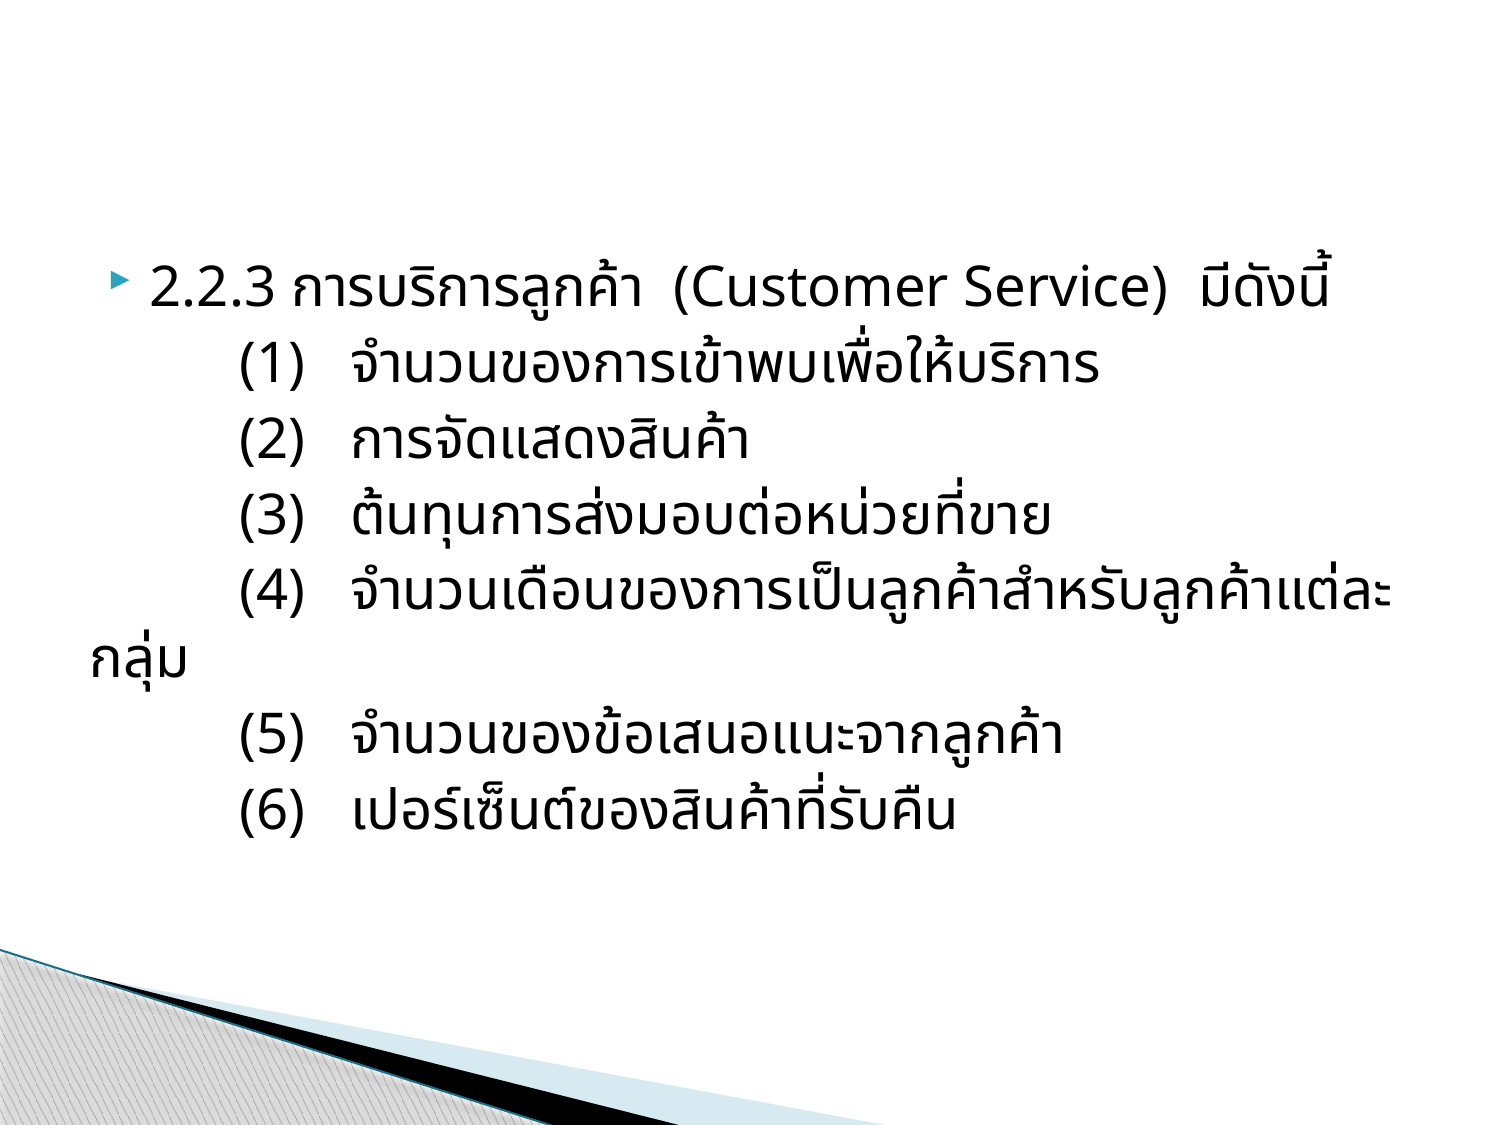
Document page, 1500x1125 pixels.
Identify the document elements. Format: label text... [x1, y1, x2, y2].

list 2.2.3 การบริการลูกค้า (Customer Service) มีดังนี้ (1) จำนวนของการเข้าพบเพื่อให้บริการ (2) การจัดแสดงสินค้า (3) ต้นทุนการส่งมอบต่อหน่วยที่ขาย (4) จำนวนเดือนของการเป็นลูกค้าสำหรับลูกค้าแต่ละกลุ่ม (5) จำนวนของข้อเสนอแนะจากลูกค้า (6) เปอร์เซ็นต์ของสินค้าที่รับคืน [75, 243, 1425, 986]
